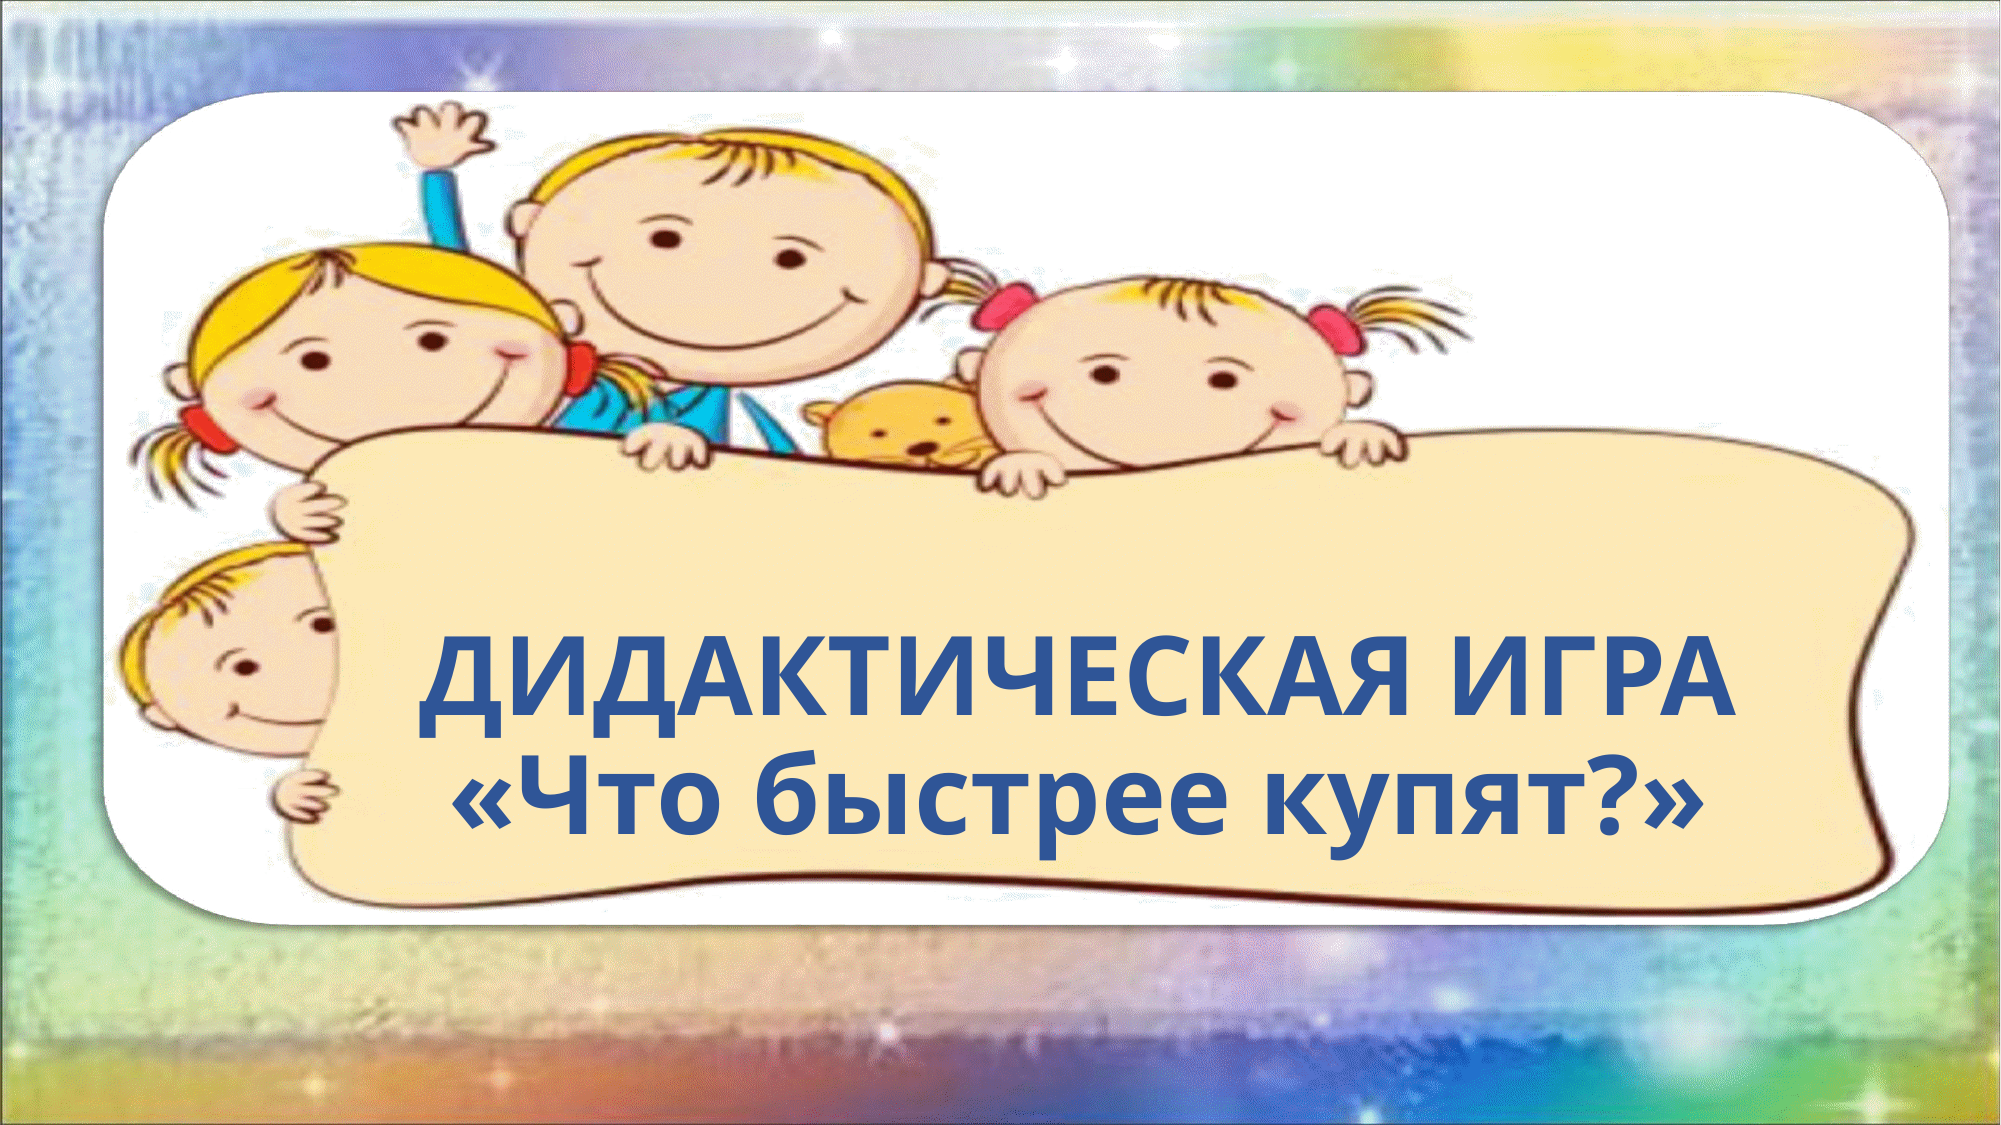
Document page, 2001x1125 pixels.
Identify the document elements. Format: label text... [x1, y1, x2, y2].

title ДИДАКТИЧЕСКАЯ ИГРА «Что быстрее купят?» [328, 606, 1829, 998]
picture [0, 0, 2001, 1125]
